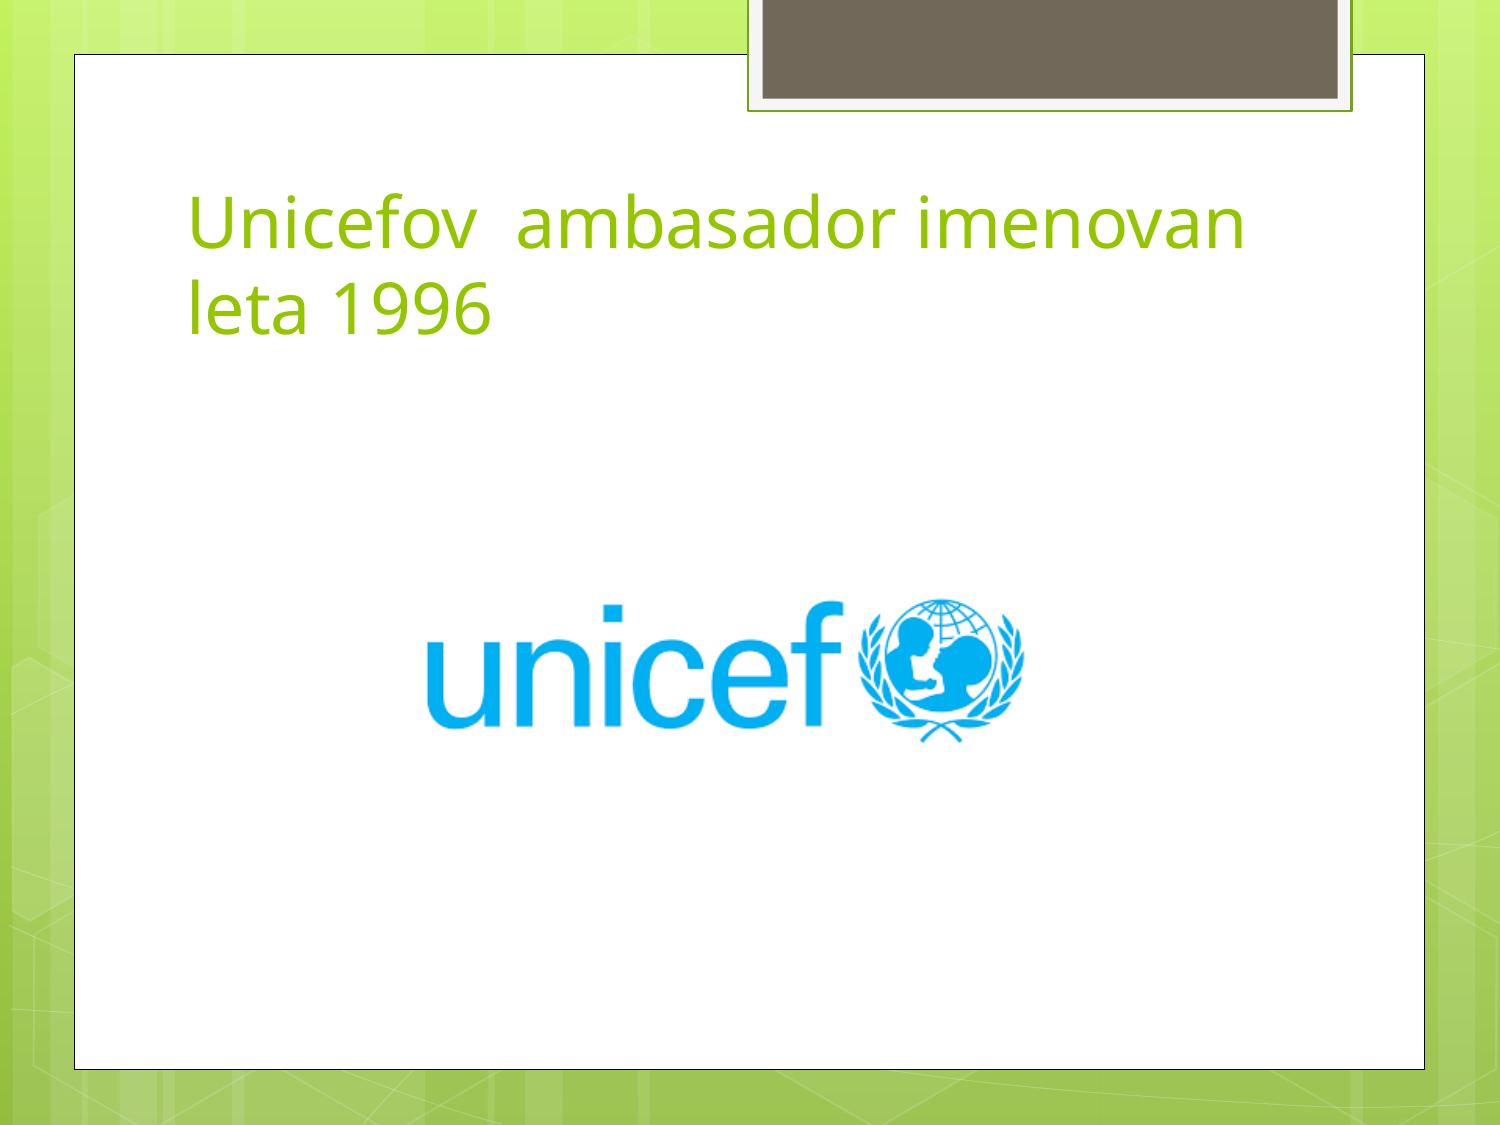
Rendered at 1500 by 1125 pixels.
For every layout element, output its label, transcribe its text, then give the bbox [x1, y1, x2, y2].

title Unicefov ambasador imenovan leta 1996 [171, 168, 1324, 357]
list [406, 572, 1048, 766]
